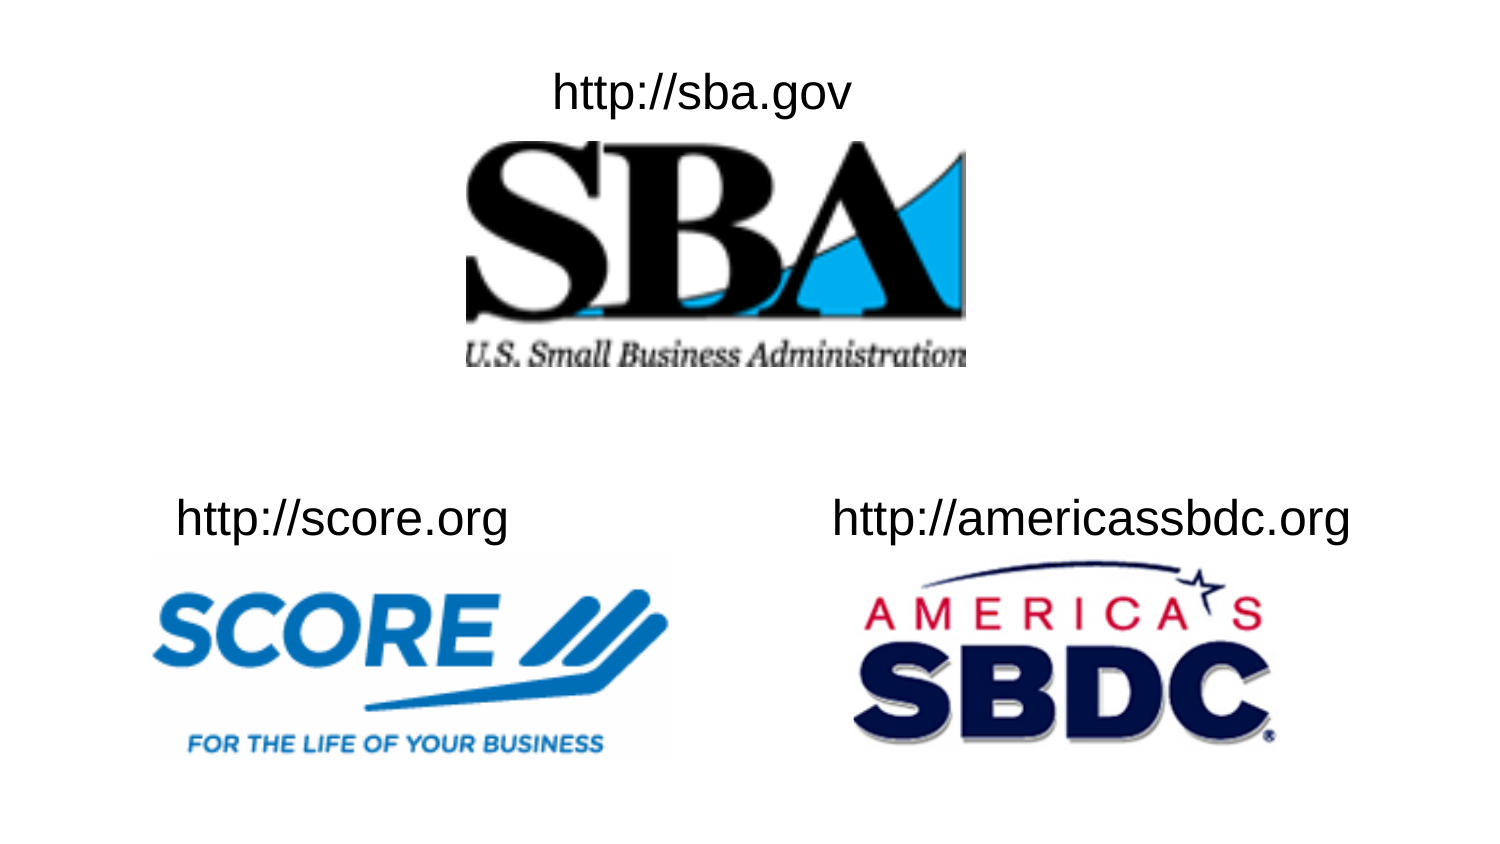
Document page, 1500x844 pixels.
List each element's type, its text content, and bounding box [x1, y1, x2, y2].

picture [853, 553, 1307, 765]
picture [466, 141, 966, 367]
text_box http://americassbdc.org [816, 470, 1373, 555]
picture [149, 553, 671, 765]
text_box http://sba.gov [537, 44, 909, 129]
text_box http://score.org [160, 470, 579, 552]
